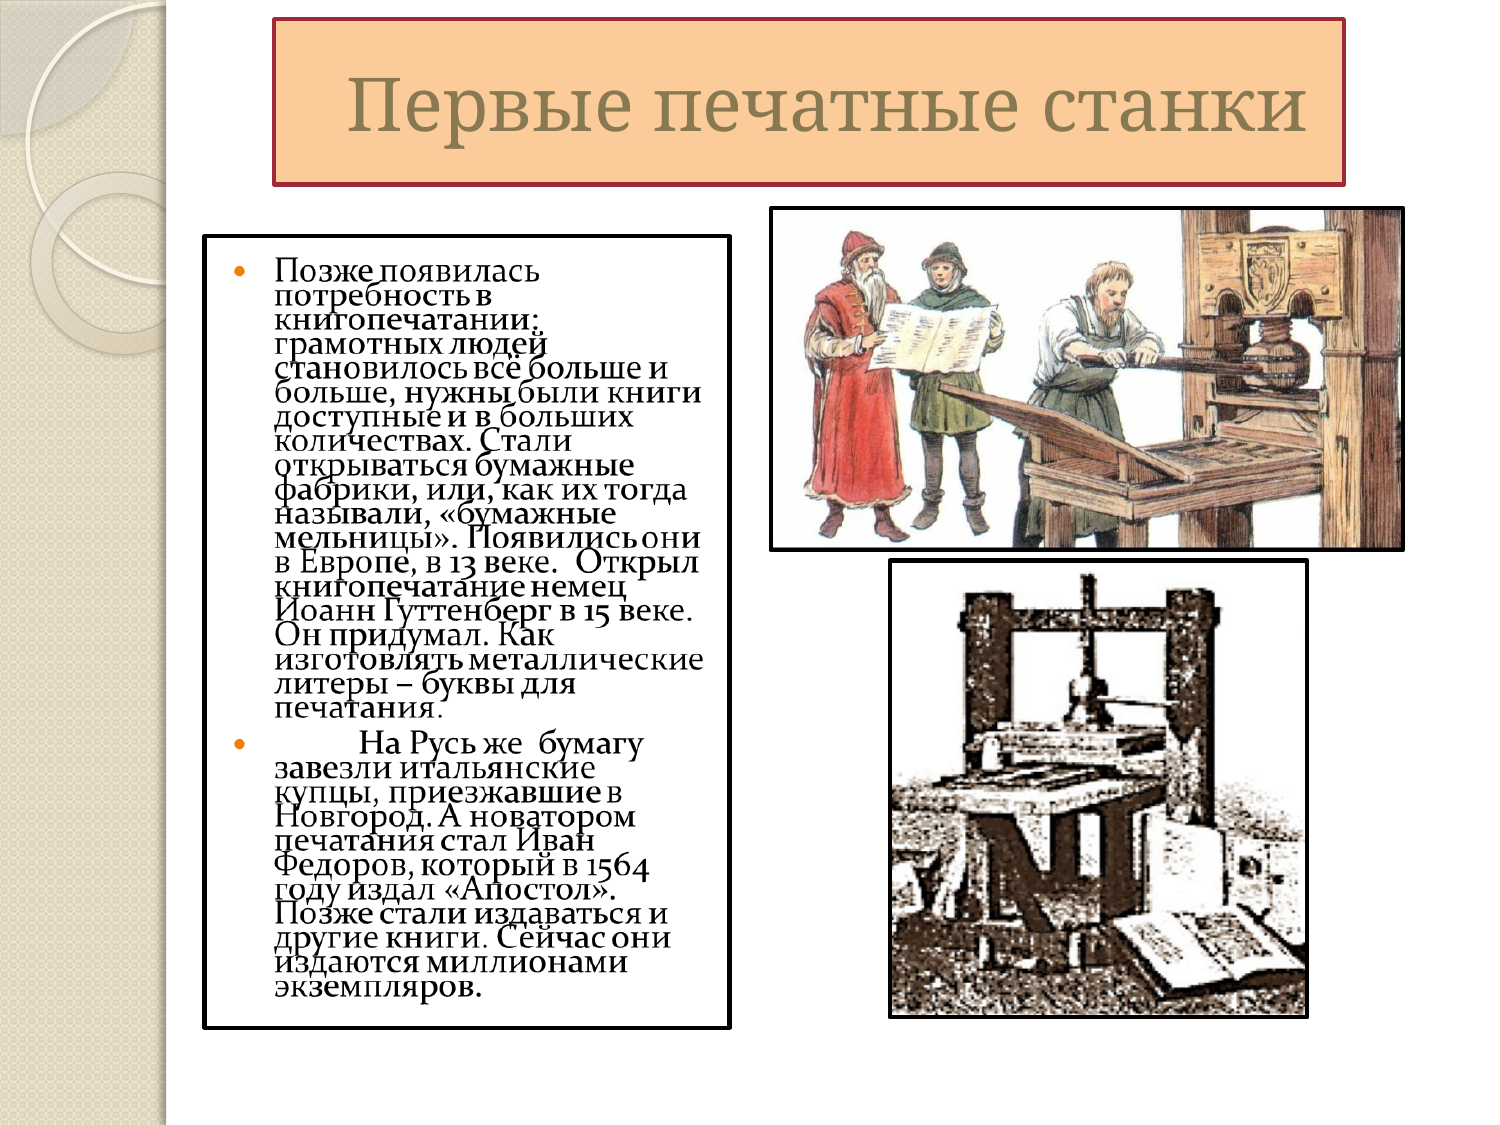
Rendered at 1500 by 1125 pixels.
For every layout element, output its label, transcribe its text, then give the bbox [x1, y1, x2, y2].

title Первые печатные станки [272, 17, 1346, 187]
picture [772, 209, 1402, 549]
picture [891, 562, 1306, 1016]
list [206, 237, 728, 1026]
